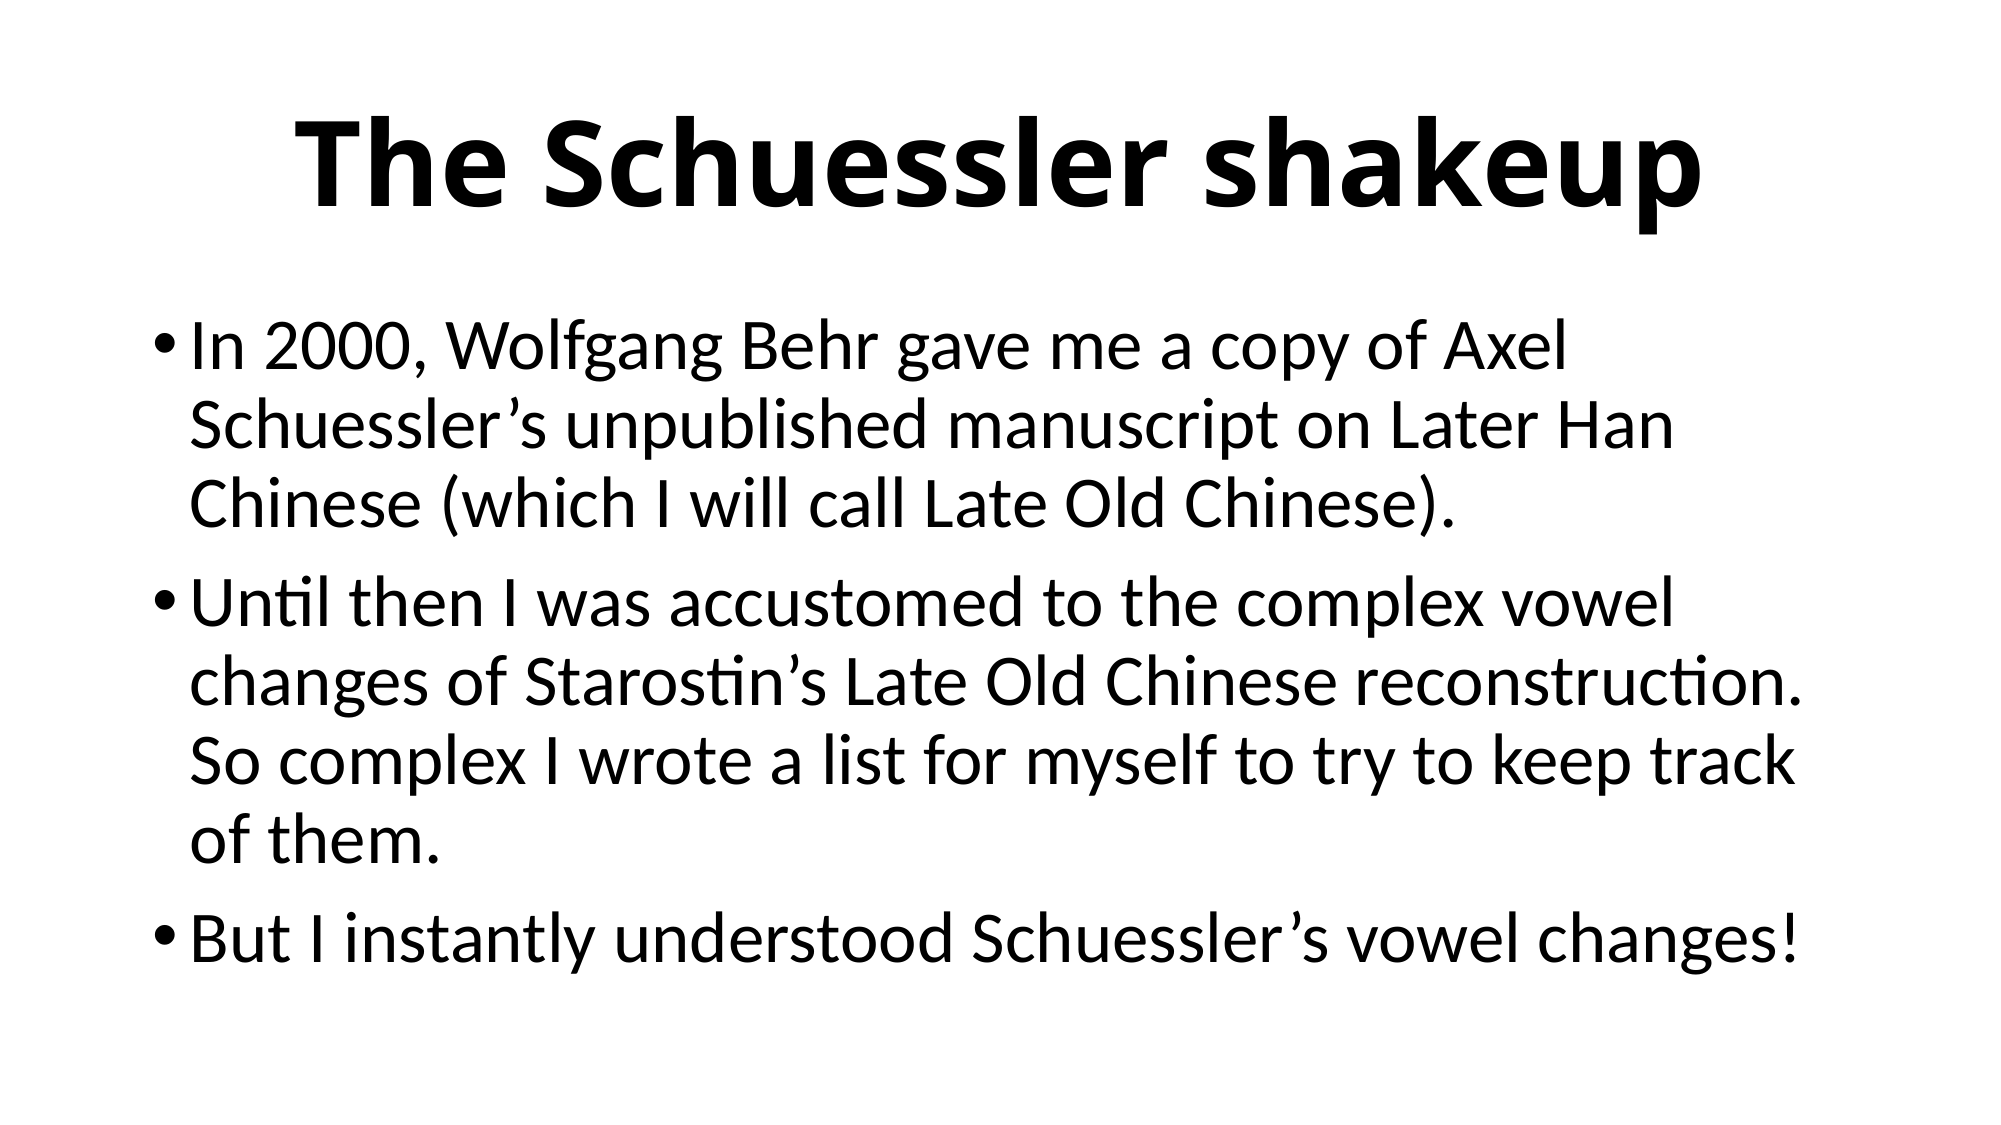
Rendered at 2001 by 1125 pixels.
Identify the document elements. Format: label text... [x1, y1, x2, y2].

list In 2000, Wolfgang Behr gave me a copy of Axel Schuessler’s unpublished manuscript on Later Han Chinese (which I will call Late Old Chinese). Until then I was accustomed to the complex vowel changes of Starostin’s Late Old Chinese reconstruction. So complex I wrote a list for myself to try to keep track of them. But I instantly understood Schuessler’s vowel changes! [137, 299, 1863, 1014]
title The Schuessler shakeup [137, 59, 1863, 278]
